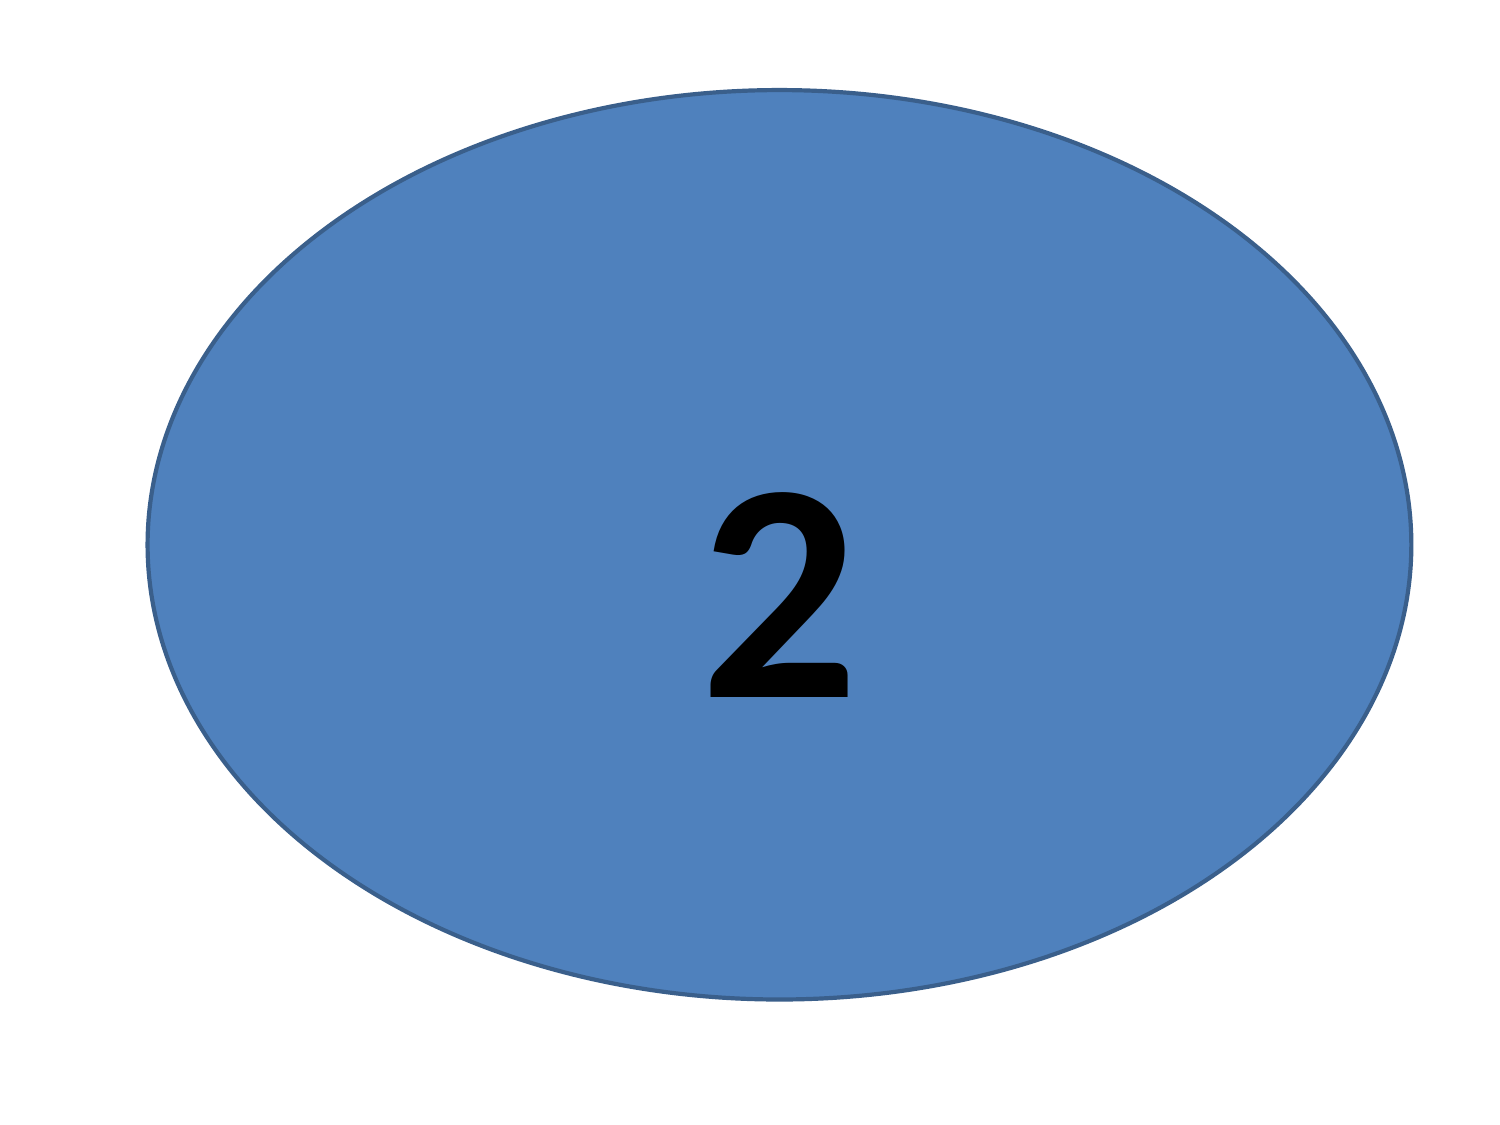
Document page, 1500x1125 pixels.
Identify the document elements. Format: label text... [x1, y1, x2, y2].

text_box 2 [145, 87, 1414, 1002]
